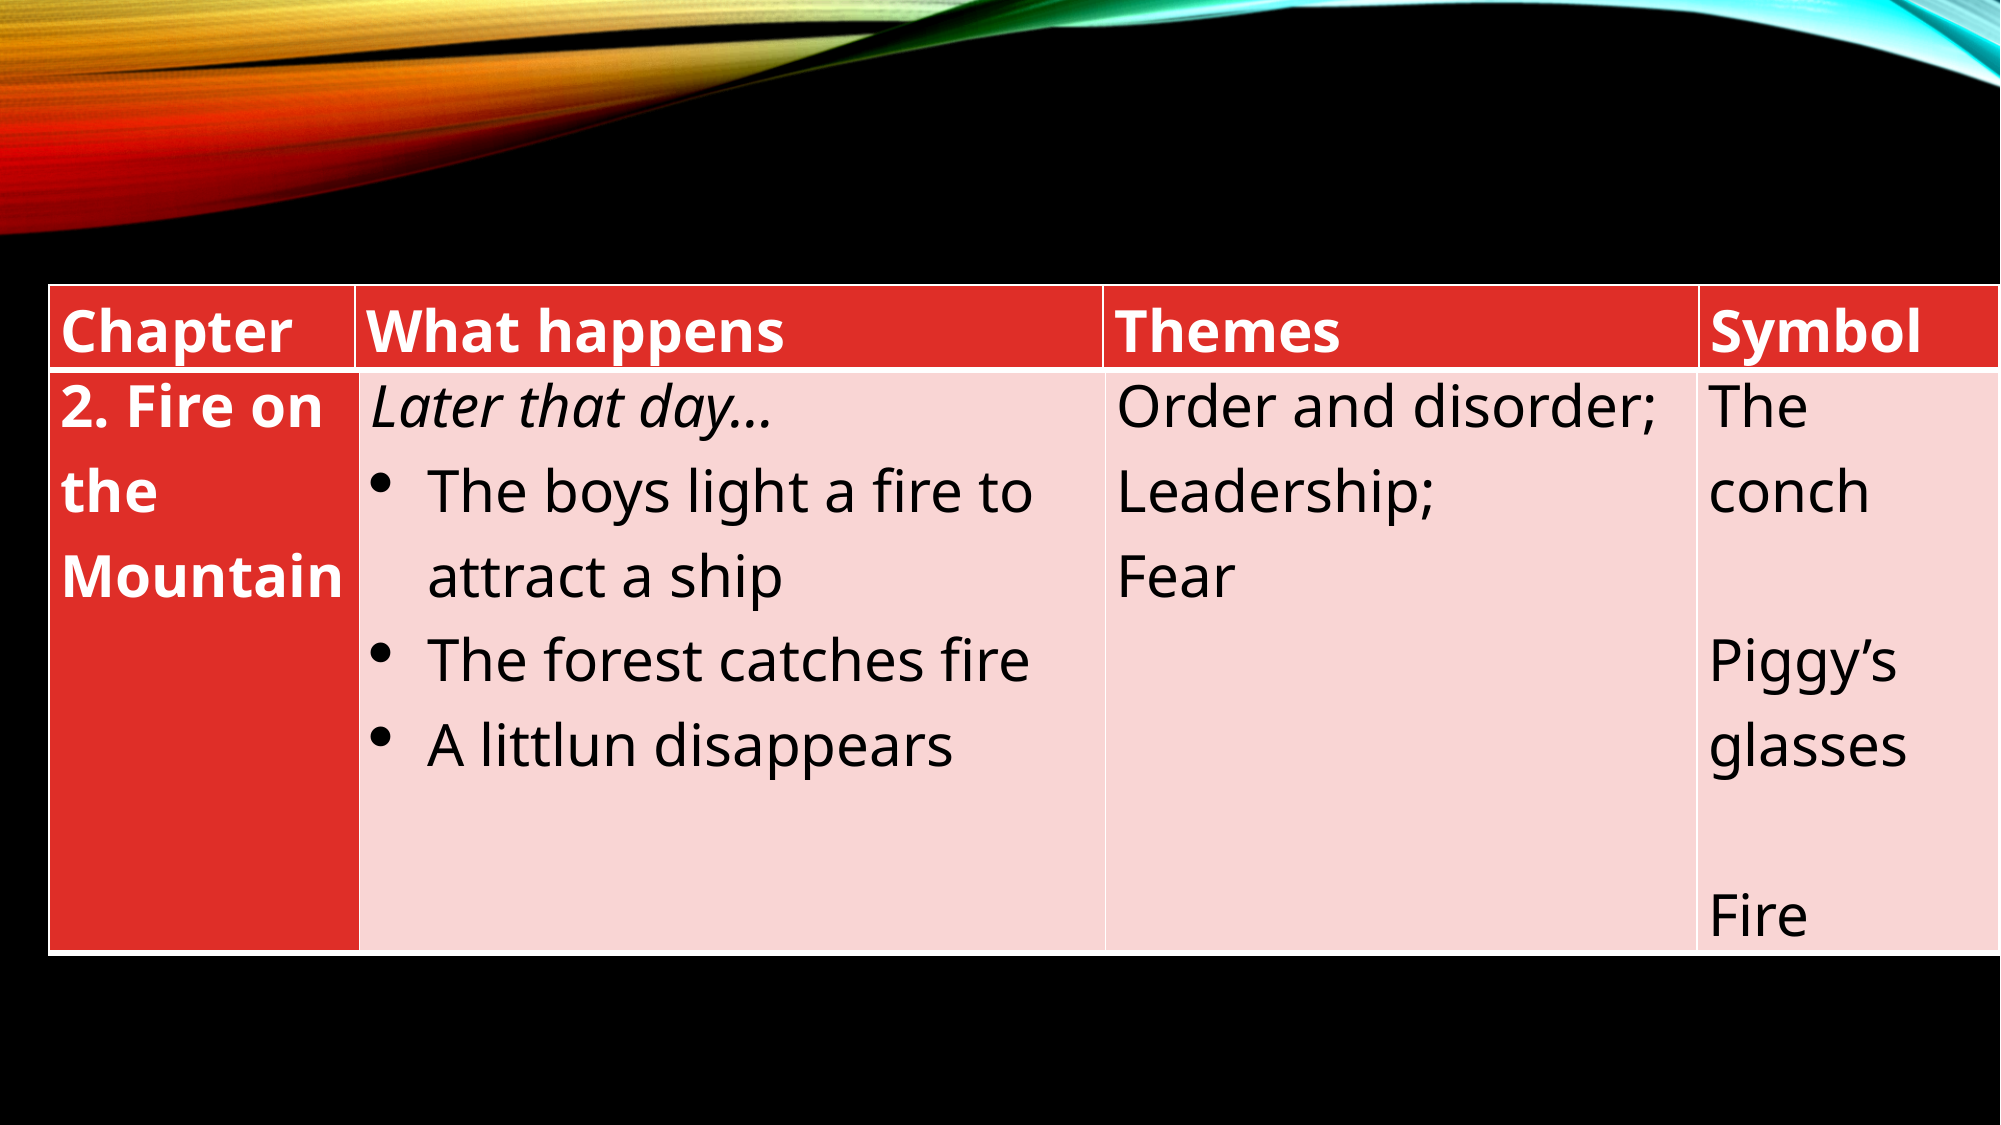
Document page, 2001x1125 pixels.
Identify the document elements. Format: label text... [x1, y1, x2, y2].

table_header 2. Fire on the Mountain [50, 373, 359, 950]
table_header The conch Piggy’s glasses Fire [1698, 373, 1998, 950]
table_header Order and disorder; Leadership; Fear [1106, 373, 1696, 950]
table_header Themes [1104, 286, 1698, 367]
table_header Chapter [50, 286, 354, 367]
table_header What happens [356, 286, 1102, 367]
table_header Symbol [1700, 286, 1998, 367]
table_header Later that day… The boys light a fire to attract a ship The forest catches fire A littlun disappears [360, 373, 1105, 950]
picture [0, 0, 2000, 237]
